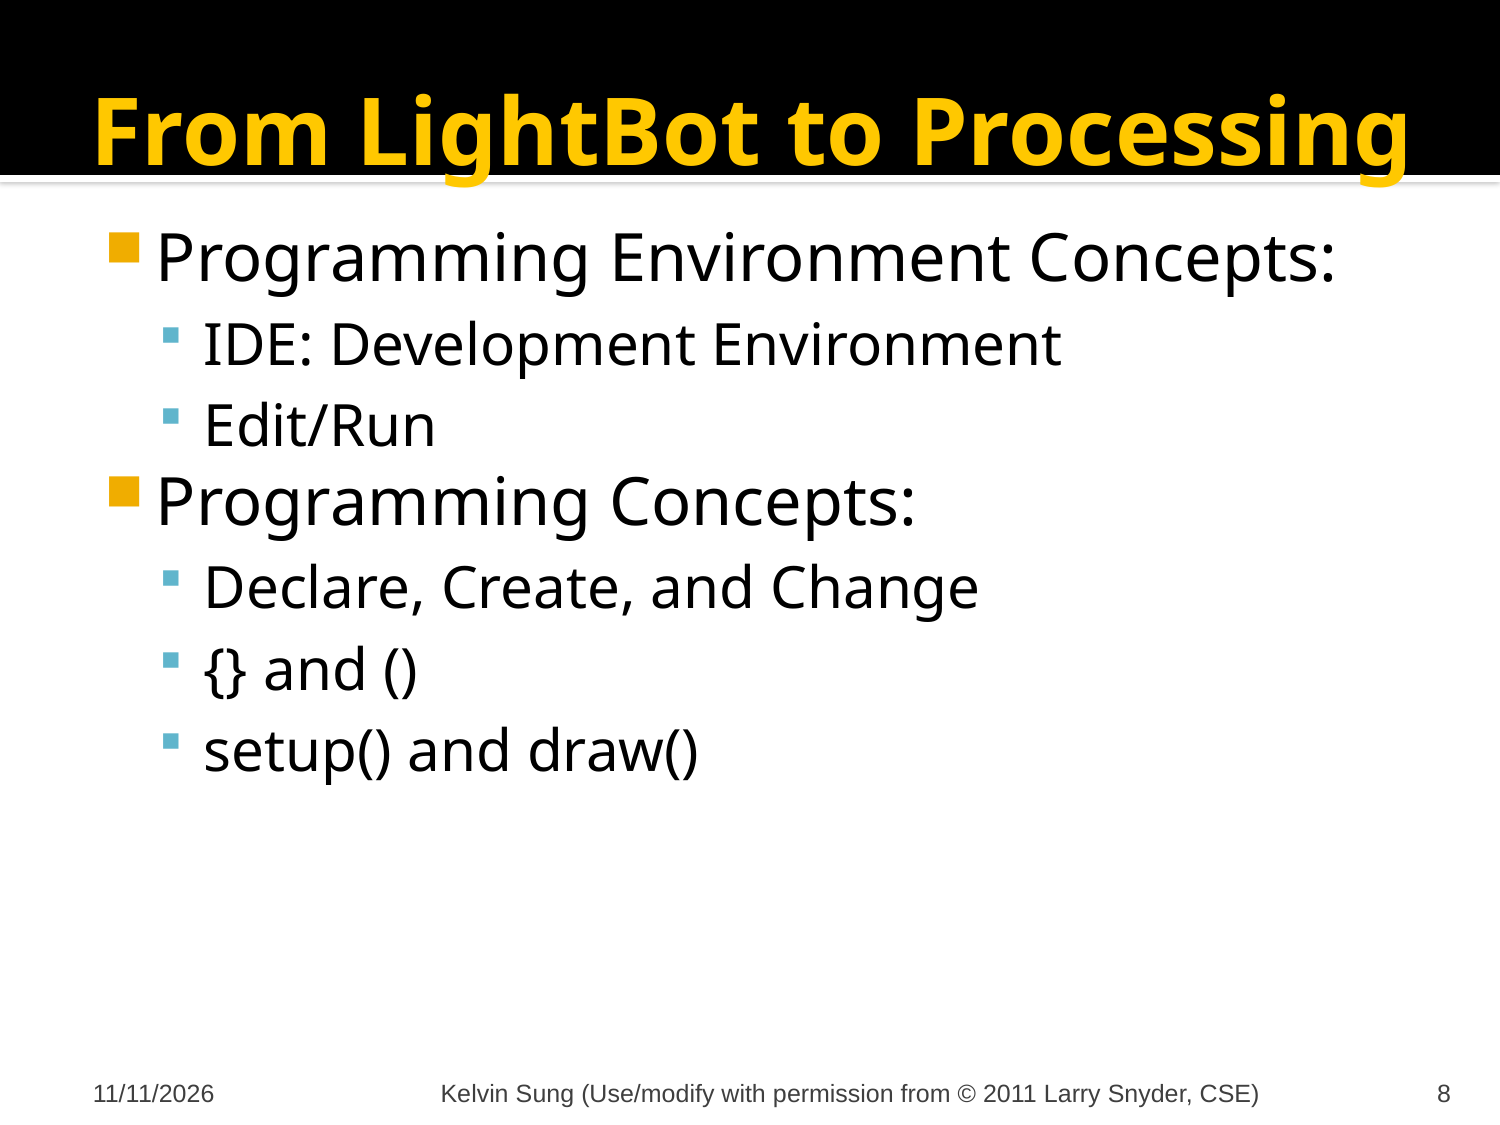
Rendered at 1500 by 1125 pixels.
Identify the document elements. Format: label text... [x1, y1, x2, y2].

list Programming Environment Concepts: IDE: Development Environment Edit/Run Programming Concepts: Declare, Create, and Change {} and () setup() and draw() [75, 200, 1425, 1050]
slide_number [75, 1062, 425, 1108]
title From LightBot to Processing [75, 25, 1425, 200]
slide_number 8 [1345, 1062, 1467, 1108]
footer Kelvin Sung (Use/modify with permission from © 2011 Larry Snyder, CSE) [433, 1062, 1337, 1108]
